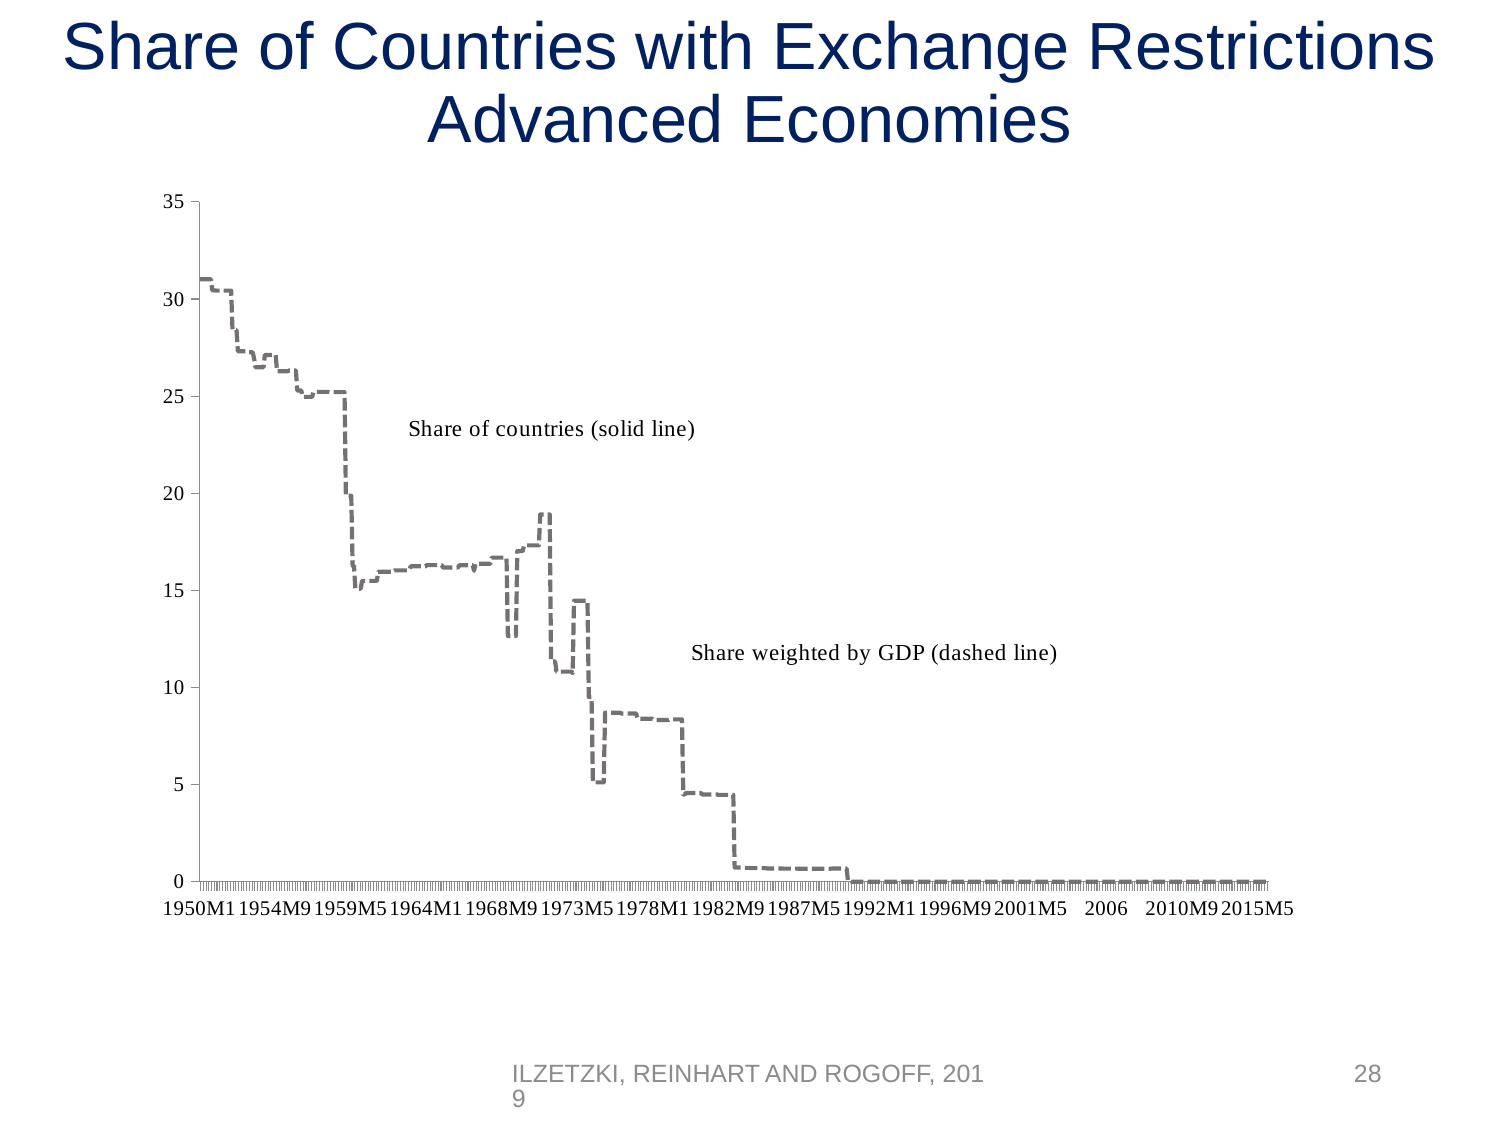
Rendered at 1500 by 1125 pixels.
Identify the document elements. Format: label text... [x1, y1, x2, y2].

title Share of Countries with Exchange Restrictions Advanced Economies [0, 0, 1500, 169]
chart [110, 181, 1385, 991]
footer Ilzetzki, Reinhart and Rogoff, 2019 [496, 1042, 1004, 1103]
slide_number 28 [1059, 1042, 1397, 1103]
